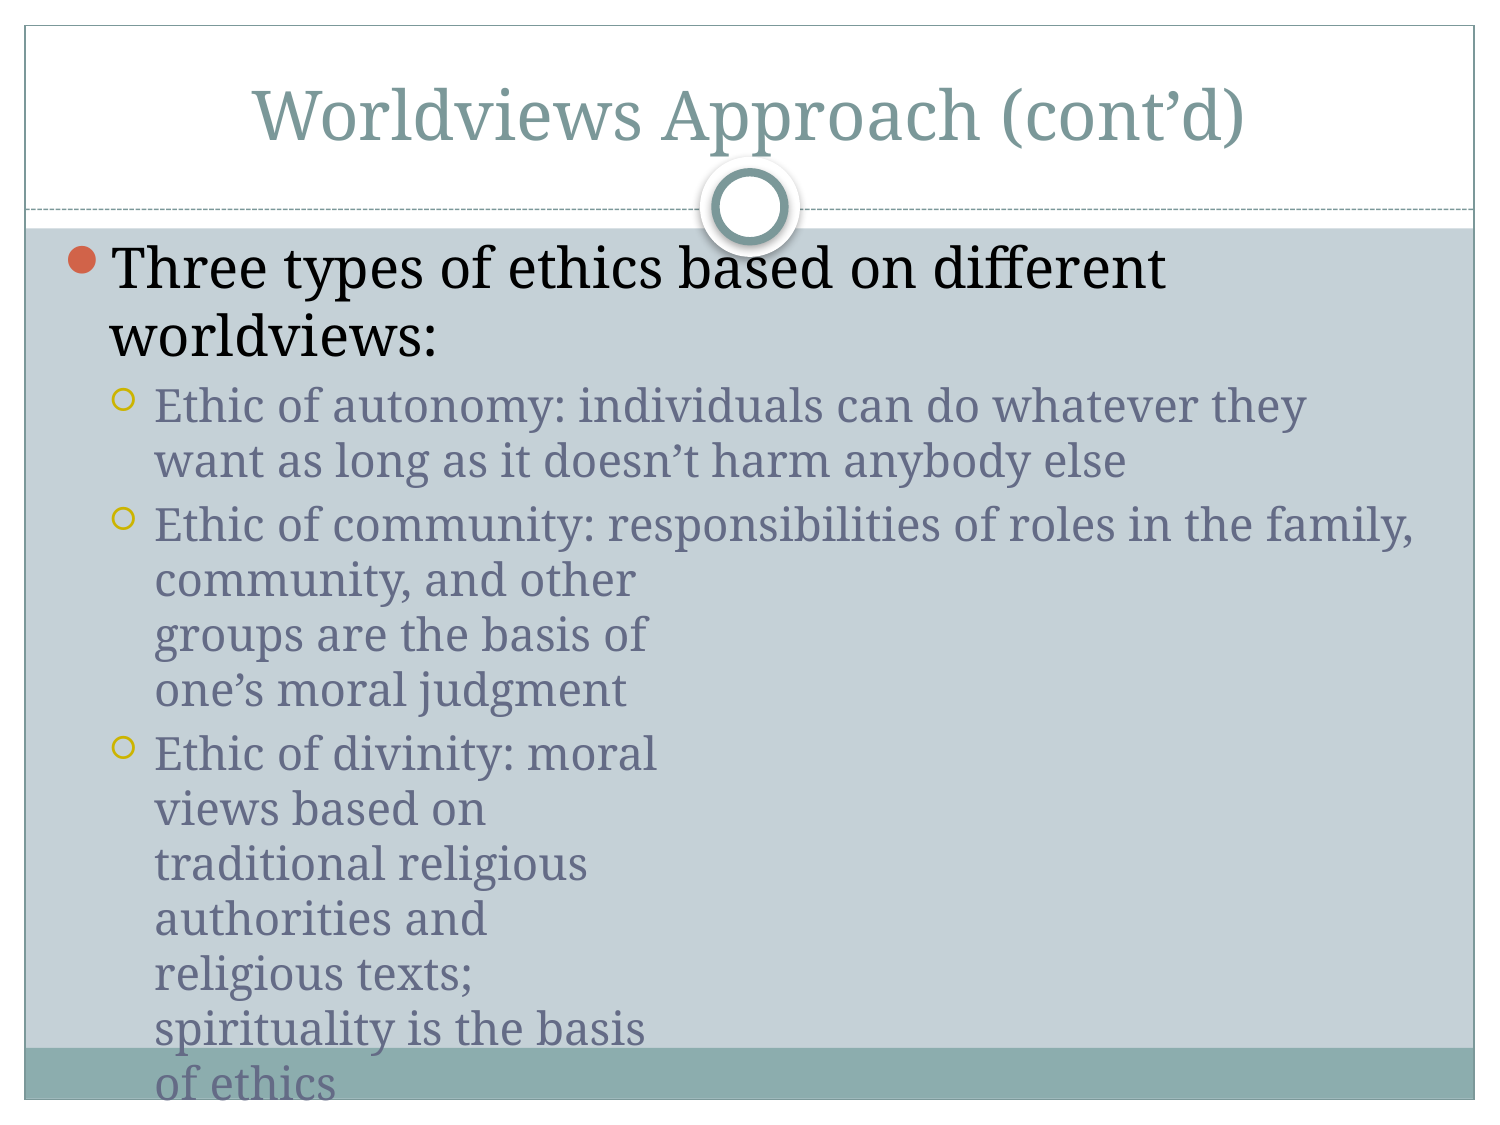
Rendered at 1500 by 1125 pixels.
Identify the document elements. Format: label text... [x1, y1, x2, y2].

list Three types of ethics based on different worldviews: Ethic of autonomy: individuals can do whatever they want as long as it doesn’t harm anybody else Ethic of community: responsibilities of roles in the family, community, and other groups are the basis of one’s moral judgment Ethic of divinity: moral views based on traditional religious authorities and religious texts; spirituality is the basis of ethics [49, 224, 1445, 1088]
title Worldviews Approach (cont’d) [49, 37, 1450, 162]
